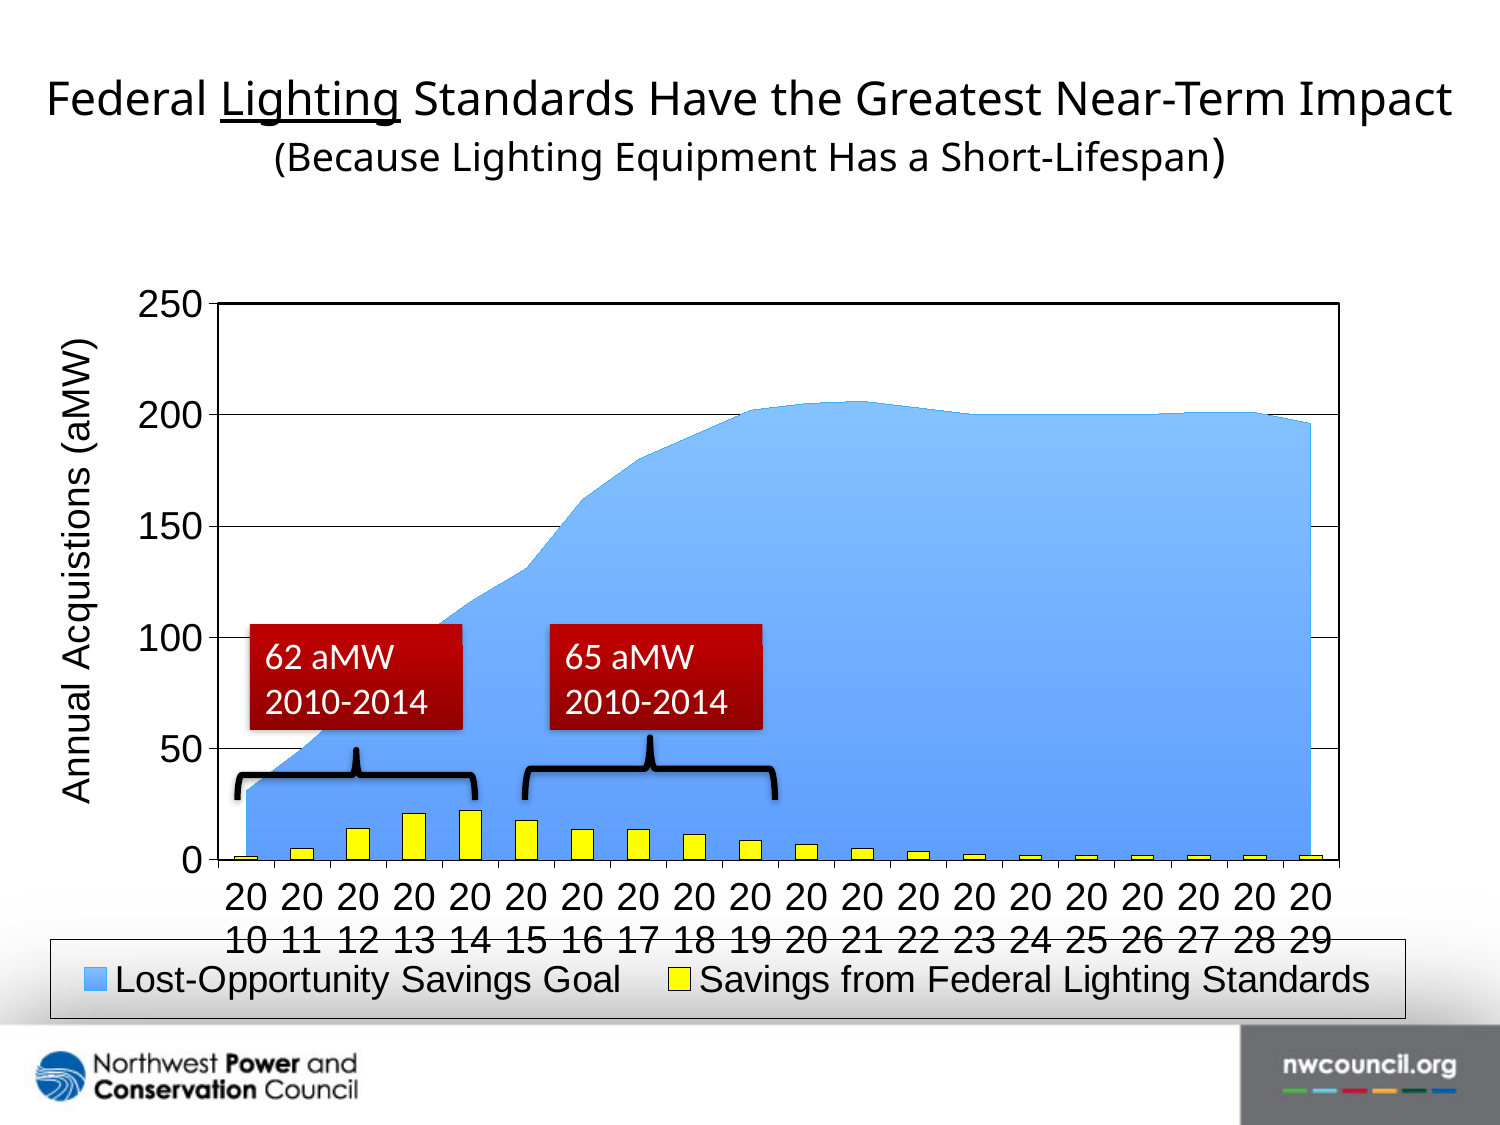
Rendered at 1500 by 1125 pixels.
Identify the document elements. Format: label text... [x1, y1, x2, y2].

picture [0, 0, 1500, 1125]
chart [41, 237, 1432, 1021]
title Federal Lighting Standards Have the Greatest Near-Term Impact (Because Lighting Equipment Has a Short-Lifespan) [24, 37, 1475, 213]
